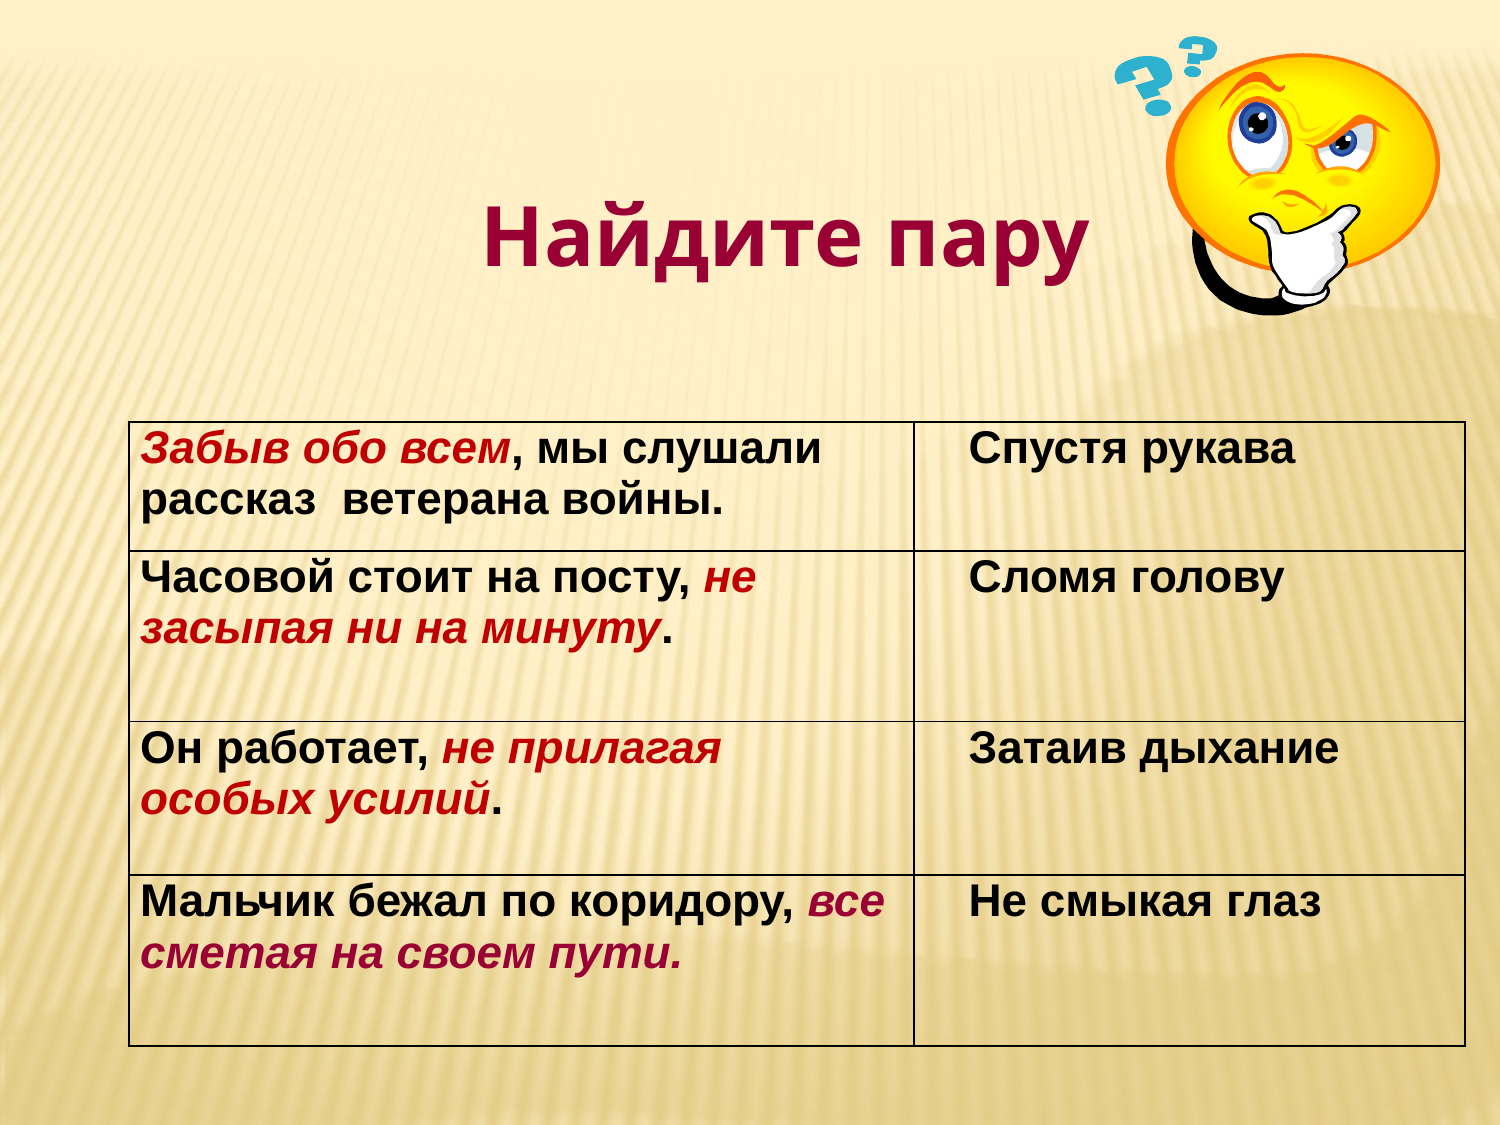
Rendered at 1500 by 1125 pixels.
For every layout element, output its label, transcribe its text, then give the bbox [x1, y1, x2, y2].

picture [1112, 34, 1442, 317]
table_cell Мальчик бежал по коридору, все сметая на своем пути. [130, 876, 913, 1045]
table_cell Часовой стоит на посту, не засыпая ни на минуту. [130, 552, 913, 721]
table_cell Сломя голову [915, 552, 1464, 721]
table_cell Не смыкая глаз [915, 876, 1464, 1045]
table_header Забыв обо всем, мы слушали рассказ ветерана войны. [130, 423, 913, 550]
table_cell Он работает, не прилагая особых усилий. [130, 722, 913, 874]
table_header Спустя рукава [915, 423, 1464, 550]
text_box Найдите пару [140, 175, 1102, 291]
table_cell Затаив дыхание [915, 722, 1464, 874]
